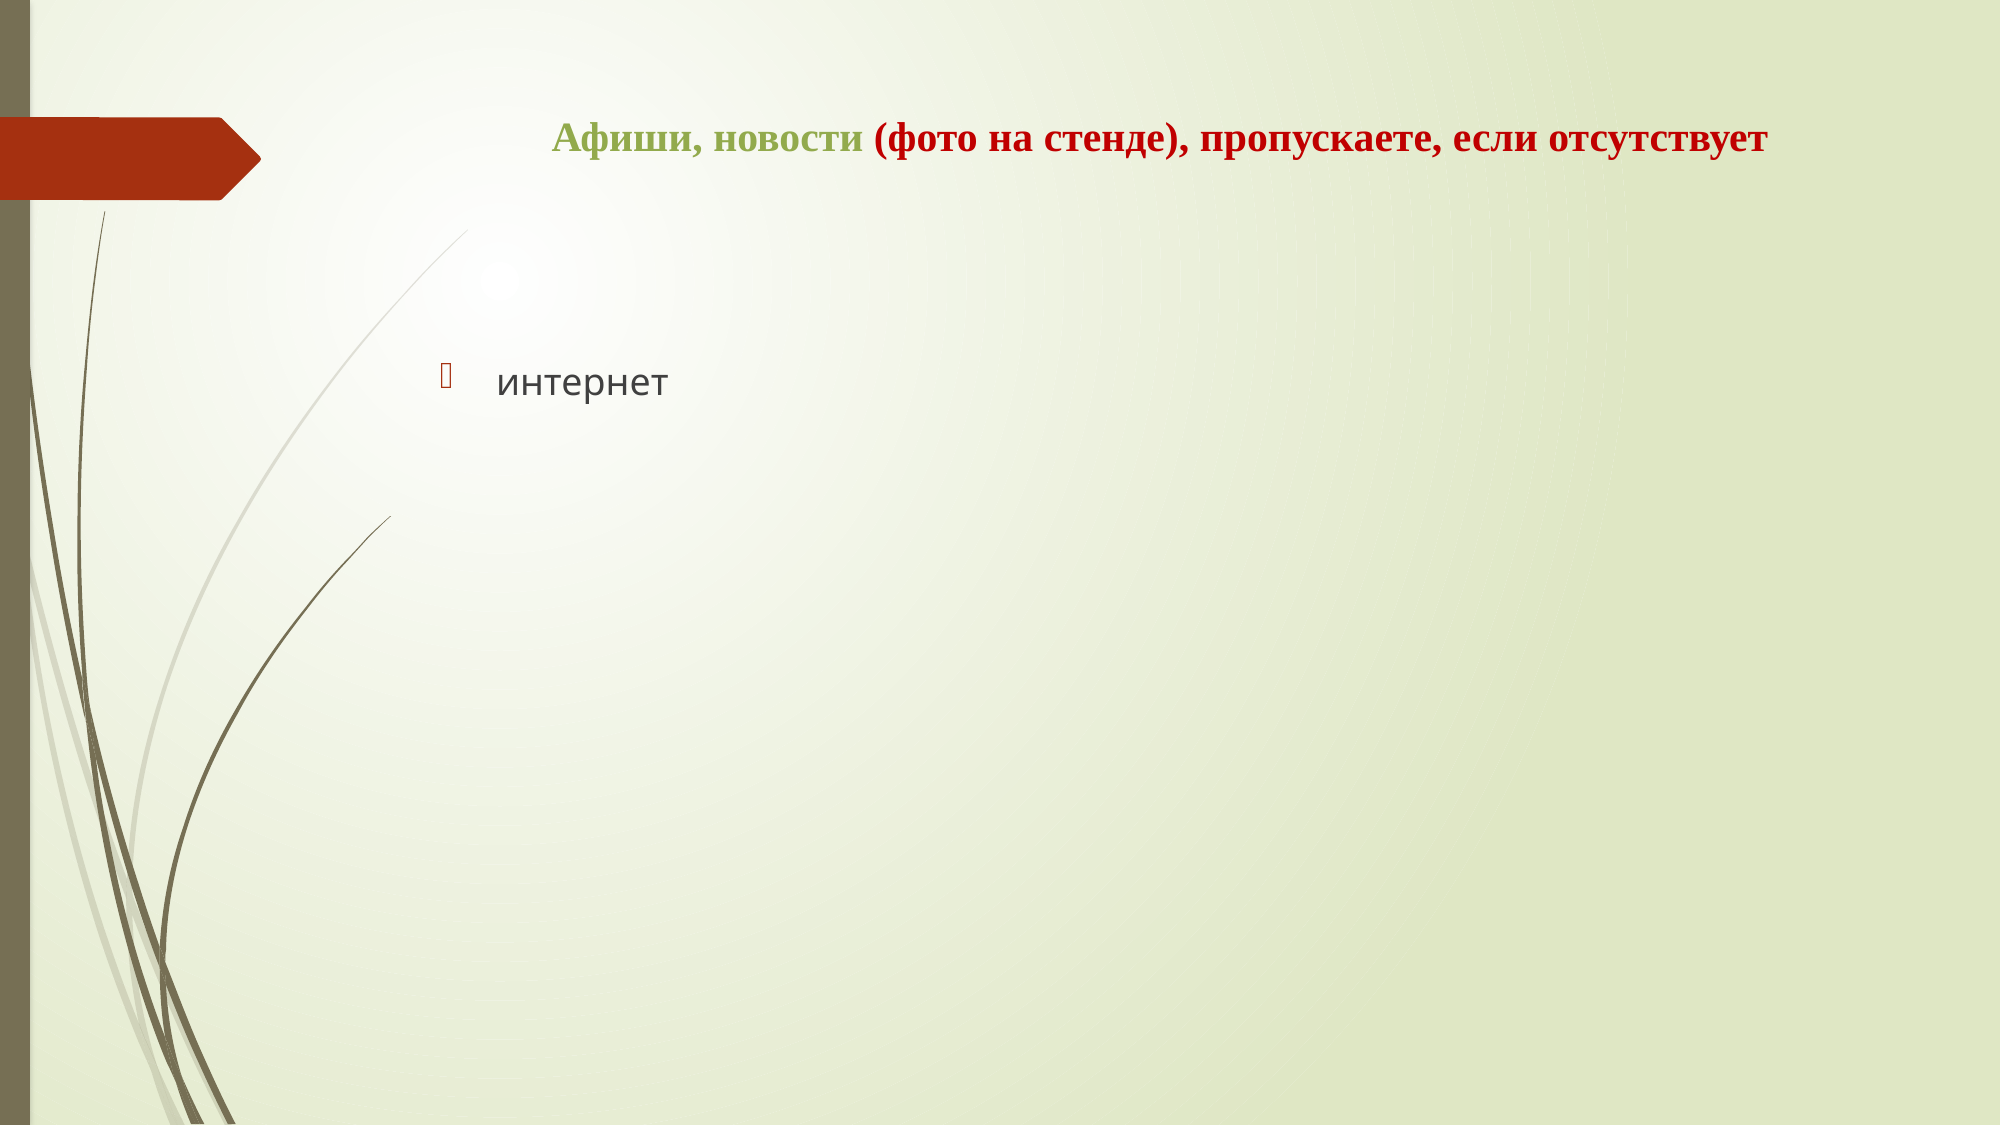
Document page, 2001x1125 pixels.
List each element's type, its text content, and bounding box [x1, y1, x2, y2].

title Афиши, новости (фото на стенде), пропускаете, если отсутствует [425, 102, 1888, 306]
list интернет [424, 350, 1888, 970]
